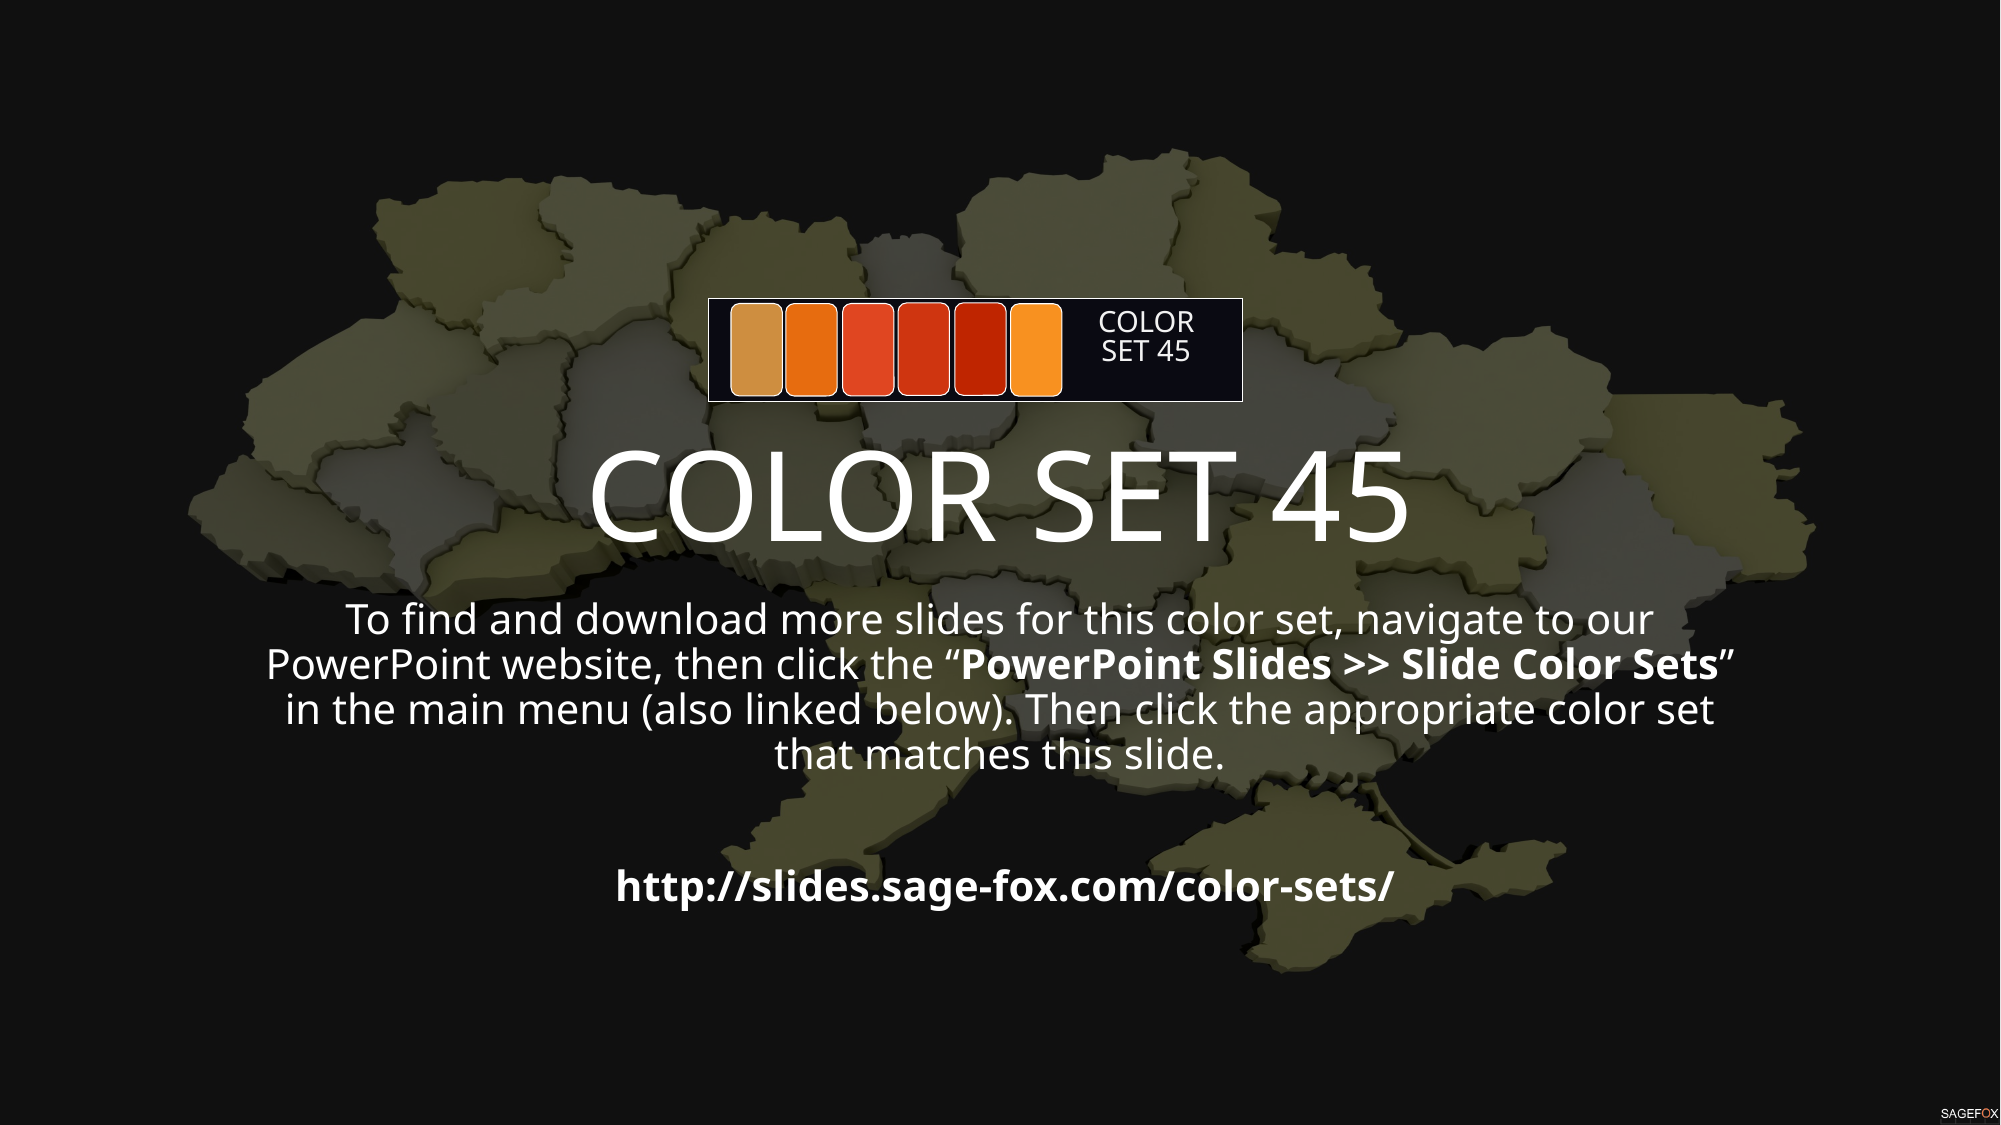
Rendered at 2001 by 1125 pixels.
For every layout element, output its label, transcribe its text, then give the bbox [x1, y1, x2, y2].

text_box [708, 298, 1243, 404]
title COLOR SET 45 [249, 184, 1750, 576]
subtitle To find and download more slides for this color set, navigate to our PowerPoint website, then click the “PowerPoint Slides >> Slide Color Sets” in the main menu (also linked below). Then click the appropriate color set that matches this slide. http://slides.sage-fox.com/color-sets/ [249, 590, 1750, 863]
picture [0, 0, 2001, 1125]
